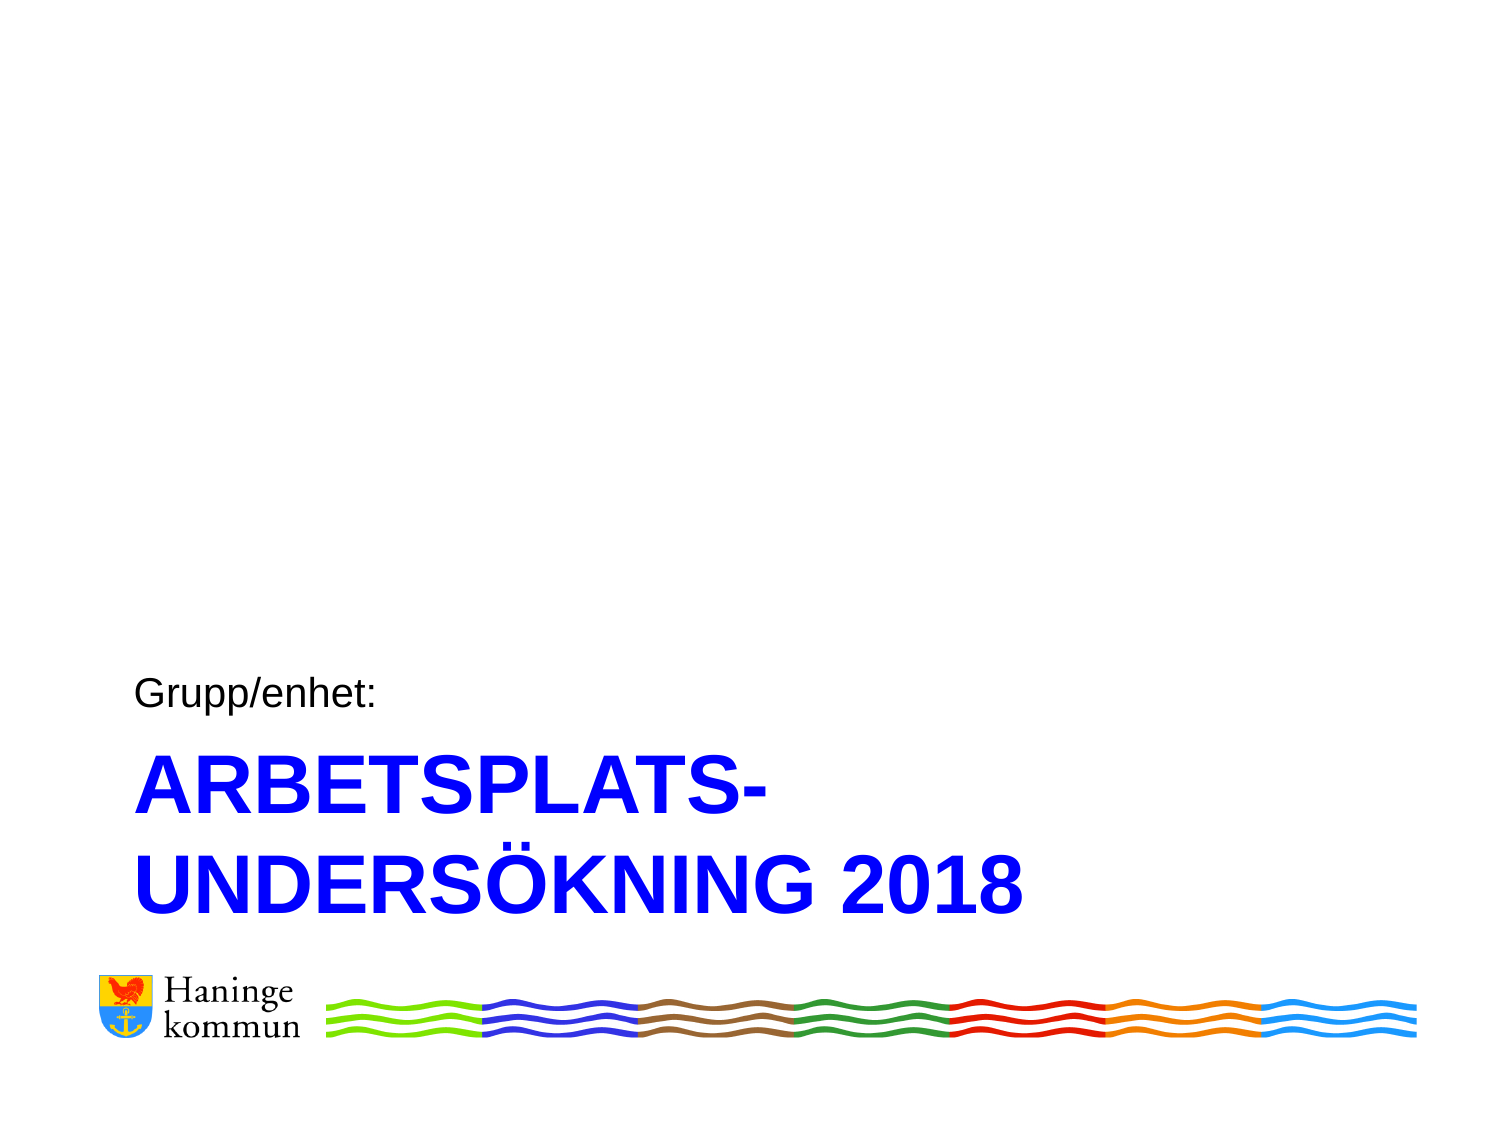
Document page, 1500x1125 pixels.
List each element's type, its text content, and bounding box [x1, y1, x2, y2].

picture [99, 975, 300, 1038]
picture [326, 999, 1417, 1038]
list Grupp/enhet: [118, 476, 1394, 723]
title Arbetsplats-undersökning 2018 [118, 723, 1394, 947]
